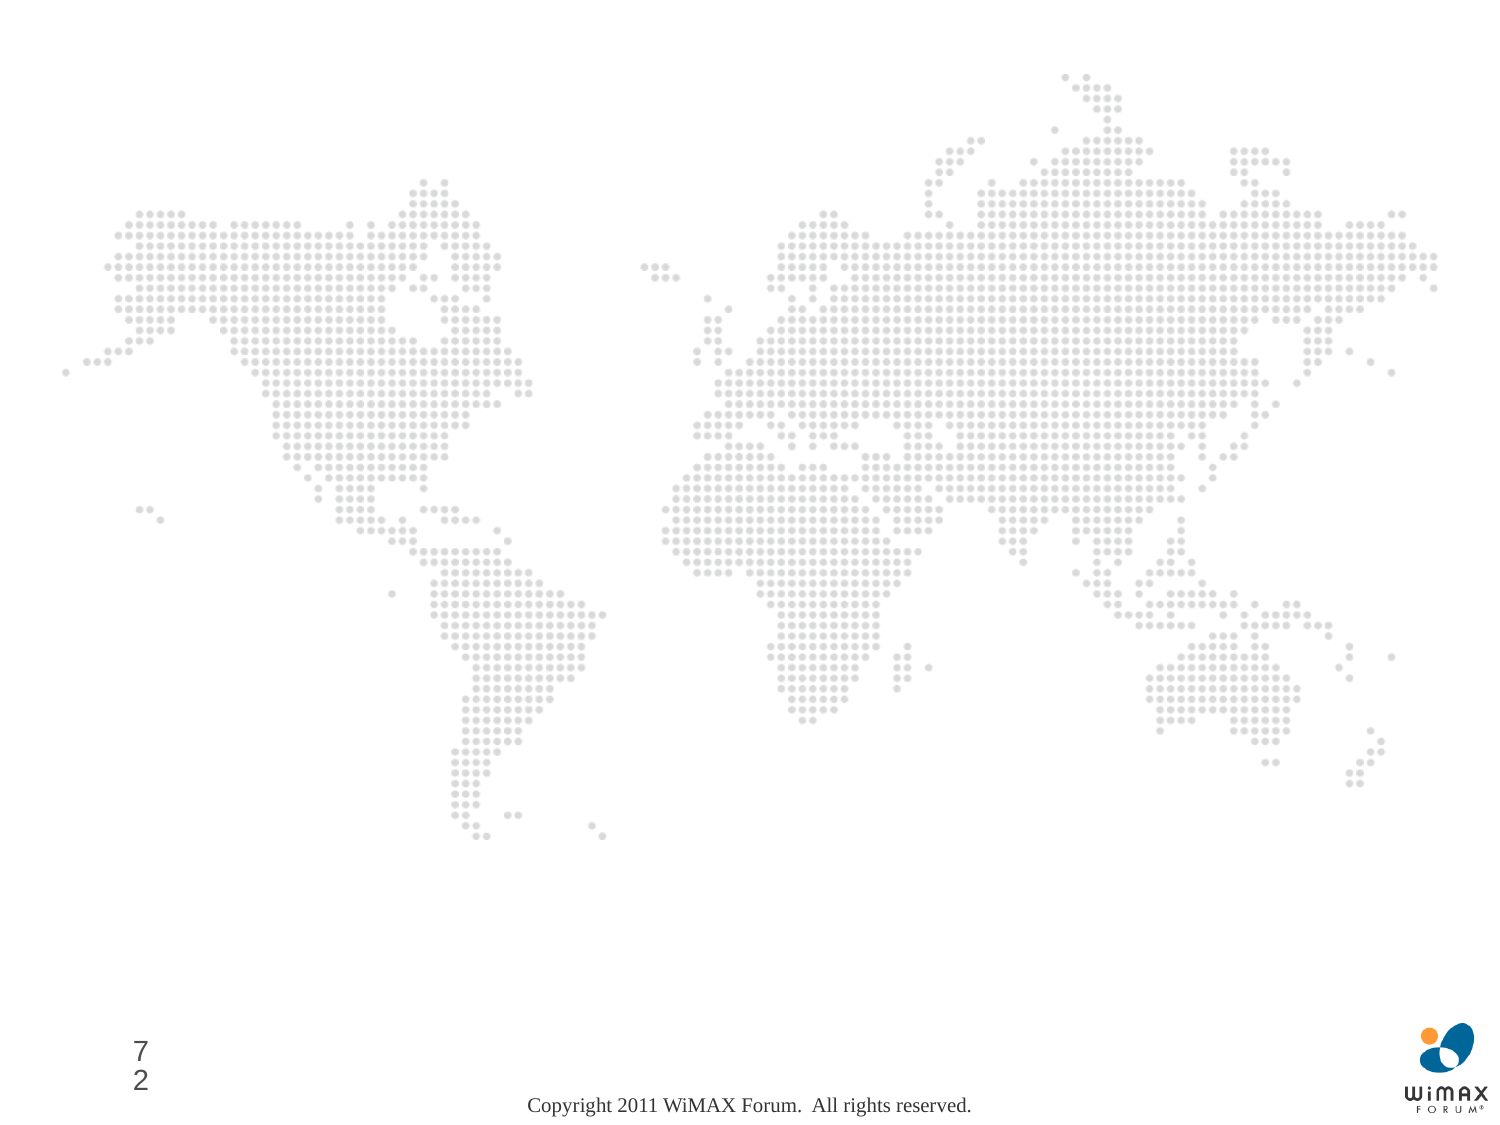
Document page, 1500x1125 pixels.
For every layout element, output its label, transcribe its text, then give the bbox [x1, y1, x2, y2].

slide_number 72 [117, 1023, 170, 1075]
picture [62, 74, 1438, 840]
picture [1405, 1023, 1488, 1113]
